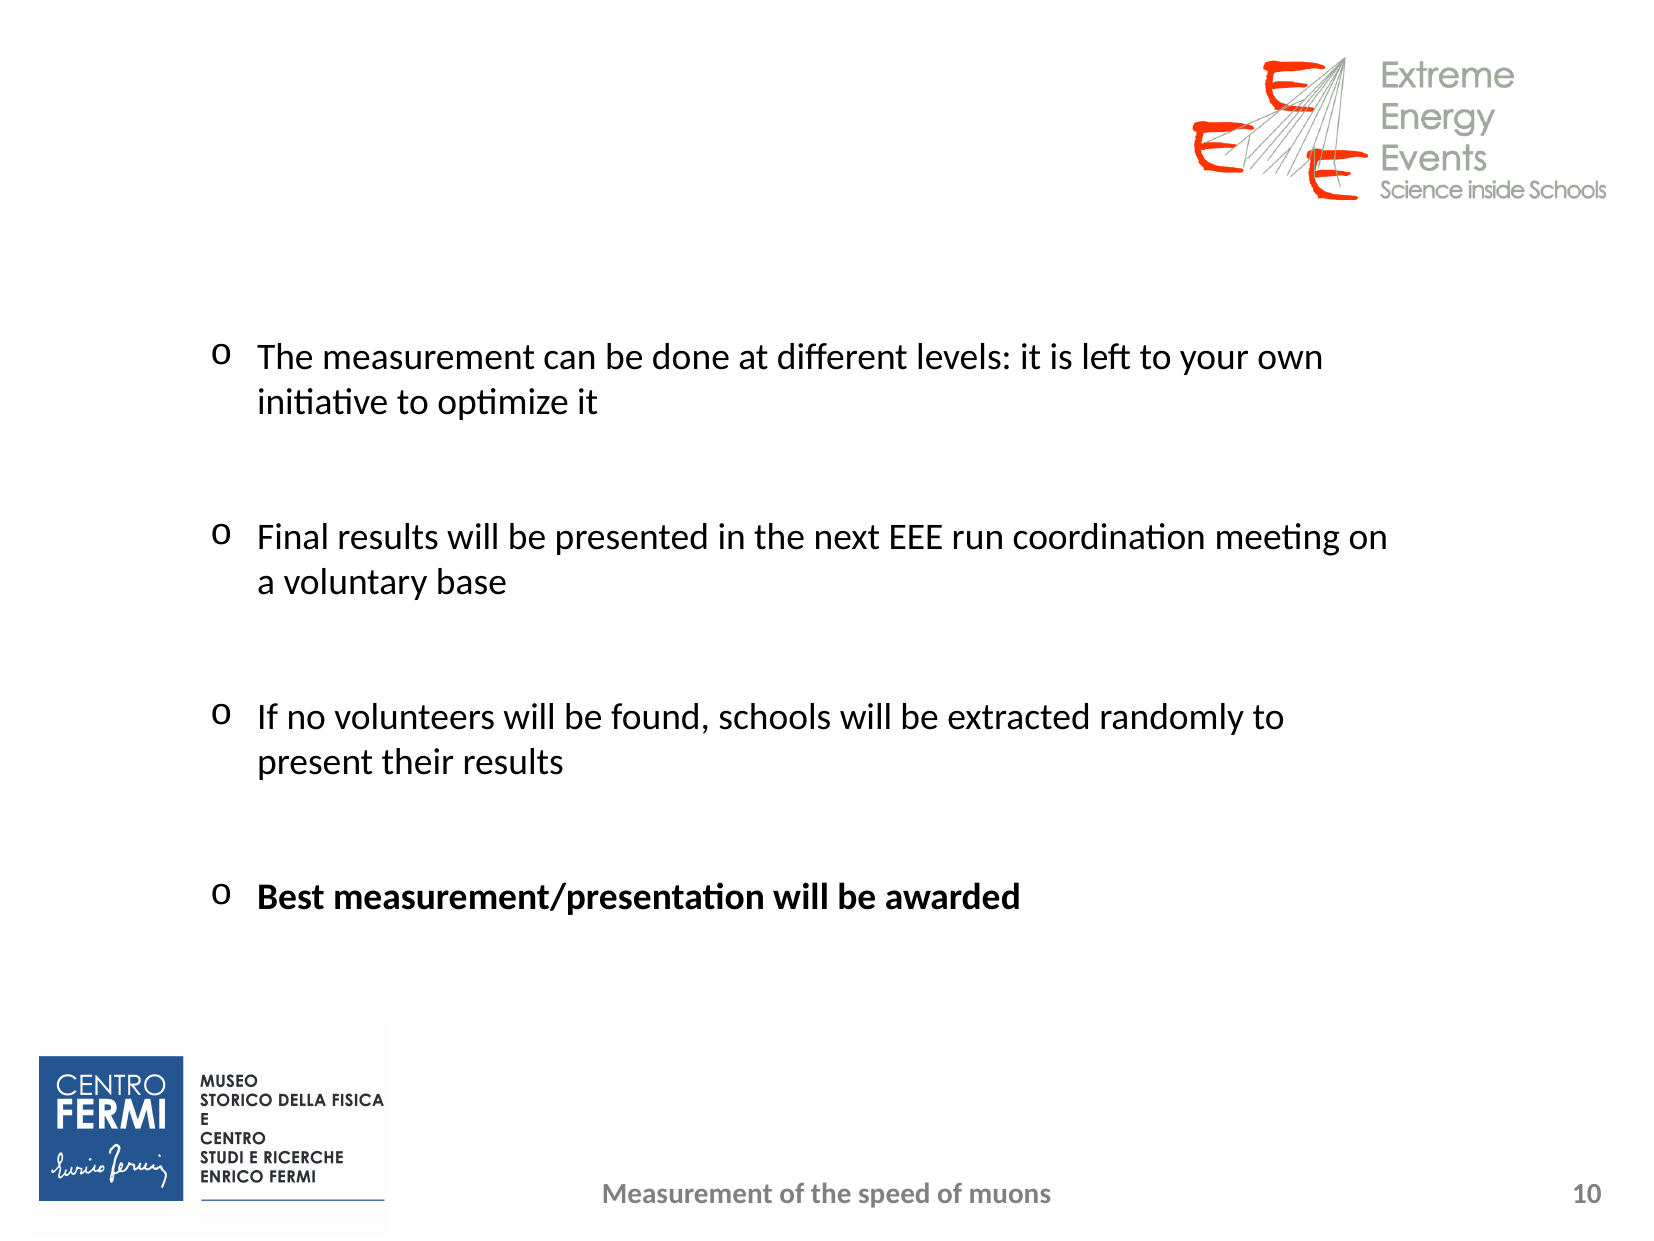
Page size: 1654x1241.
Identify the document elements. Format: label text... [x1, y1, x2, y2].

slide_number 10 [1461, 1174, 1602, 1225]
picture [1184, 45, 1614, 220]
footer Measurement of the speed of muons [486, 1174, 1167, 1225]
picture [30, 1020, 390, 1237]
text_box The measurement can be done at different levels: it is left to your own initiative to optimize it Final results will be presented in the next EEE run coordination meeting on a voluntary base If no volunteers will be found, schools will be extracted randomly to present their results Best measurement/presentation will be awarded [195, 324, 1425, 925]
